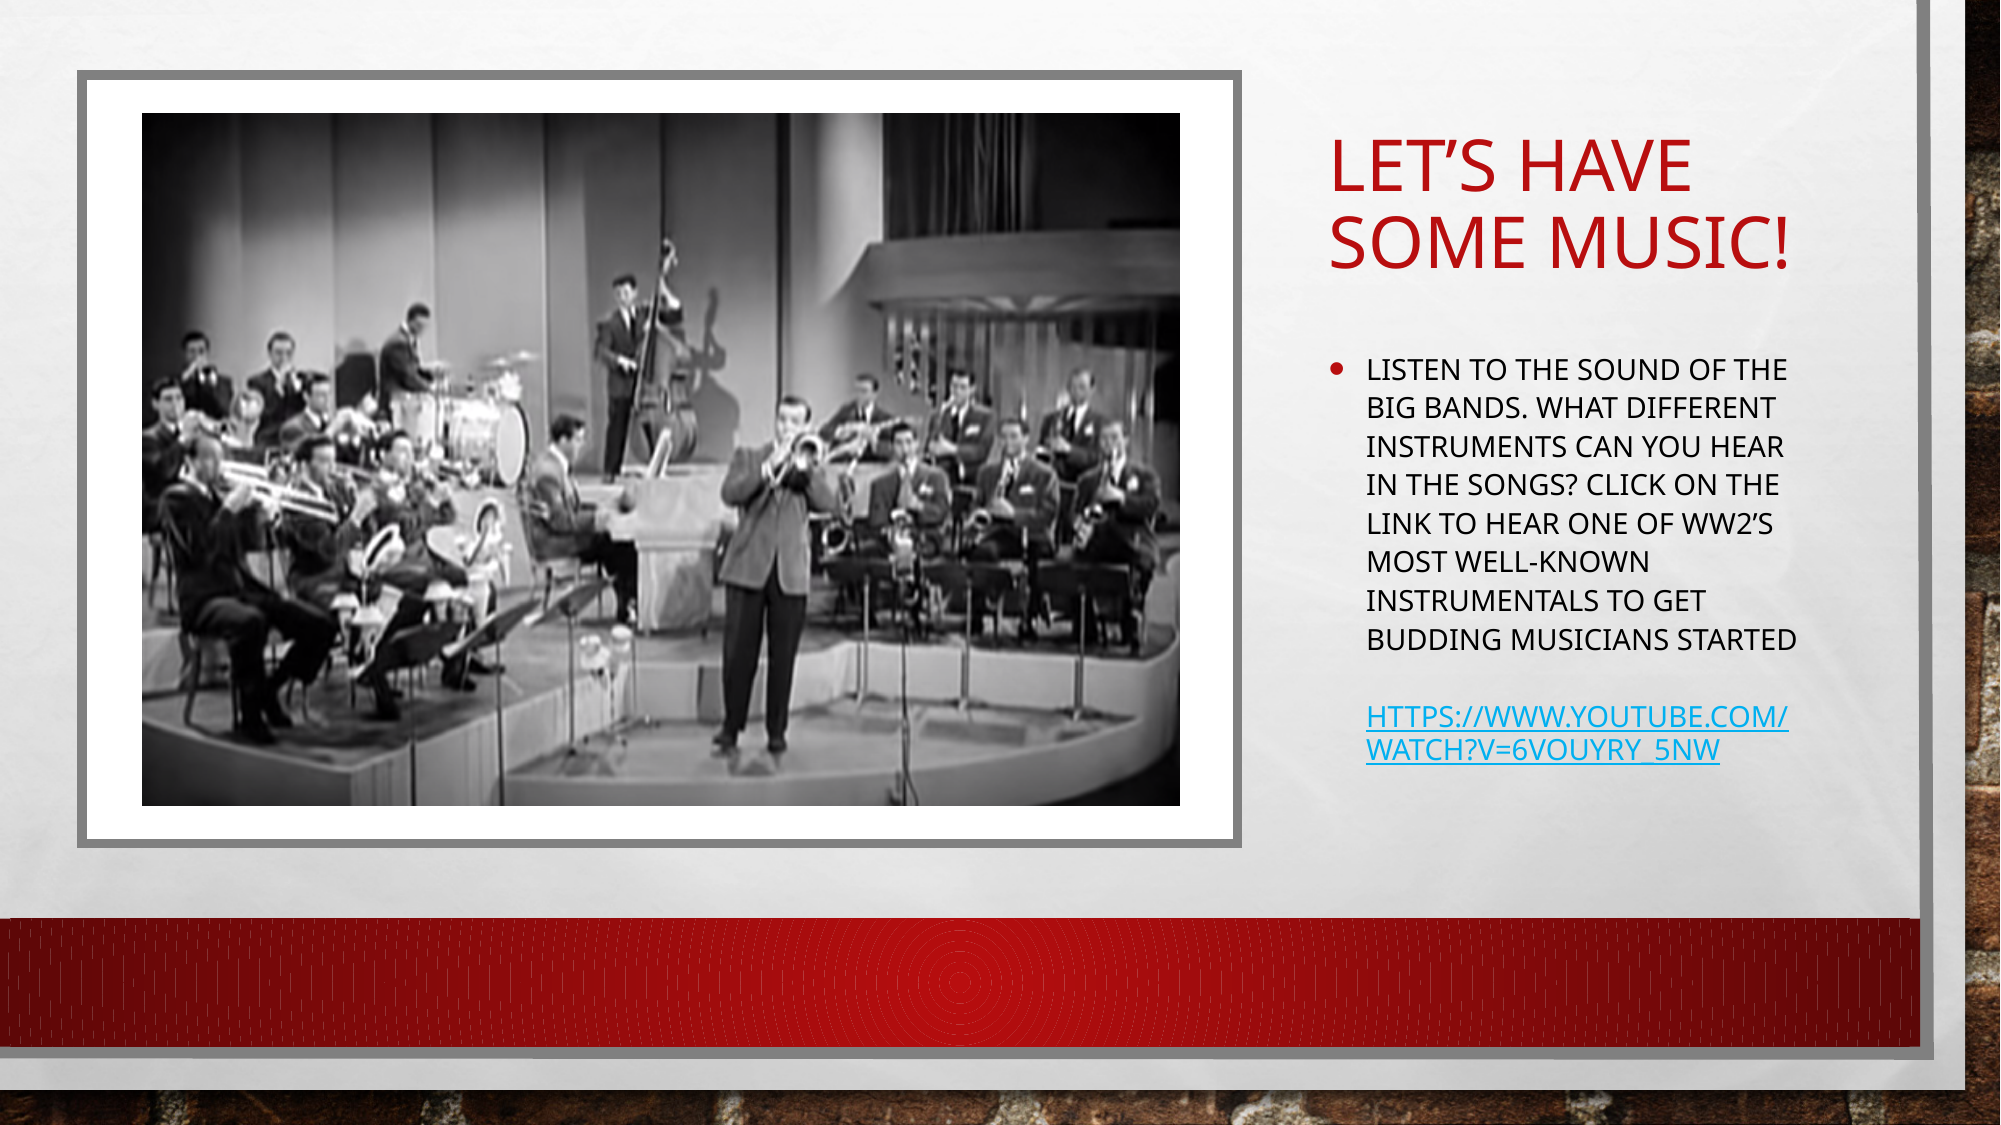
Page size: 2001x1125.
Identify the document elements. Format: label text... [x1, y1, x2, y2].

list Listen to the sound of the big bands. What different instruments can you hear in the songs? Click on the link to hear one of WW2’s most well-known instrumentals to get budding musicians started https://www.youtube.com/watch?v=6vOUYry_5Nw [1313, 339, 1819, 844]
picture [142, 112, 1180, 806]
text_box [80, 73, 1239, 845]
title LET’S HAVE SOME MUSIC! [1313, 112, 1818, 302]
picture [0, 0, 2000, 1125]
